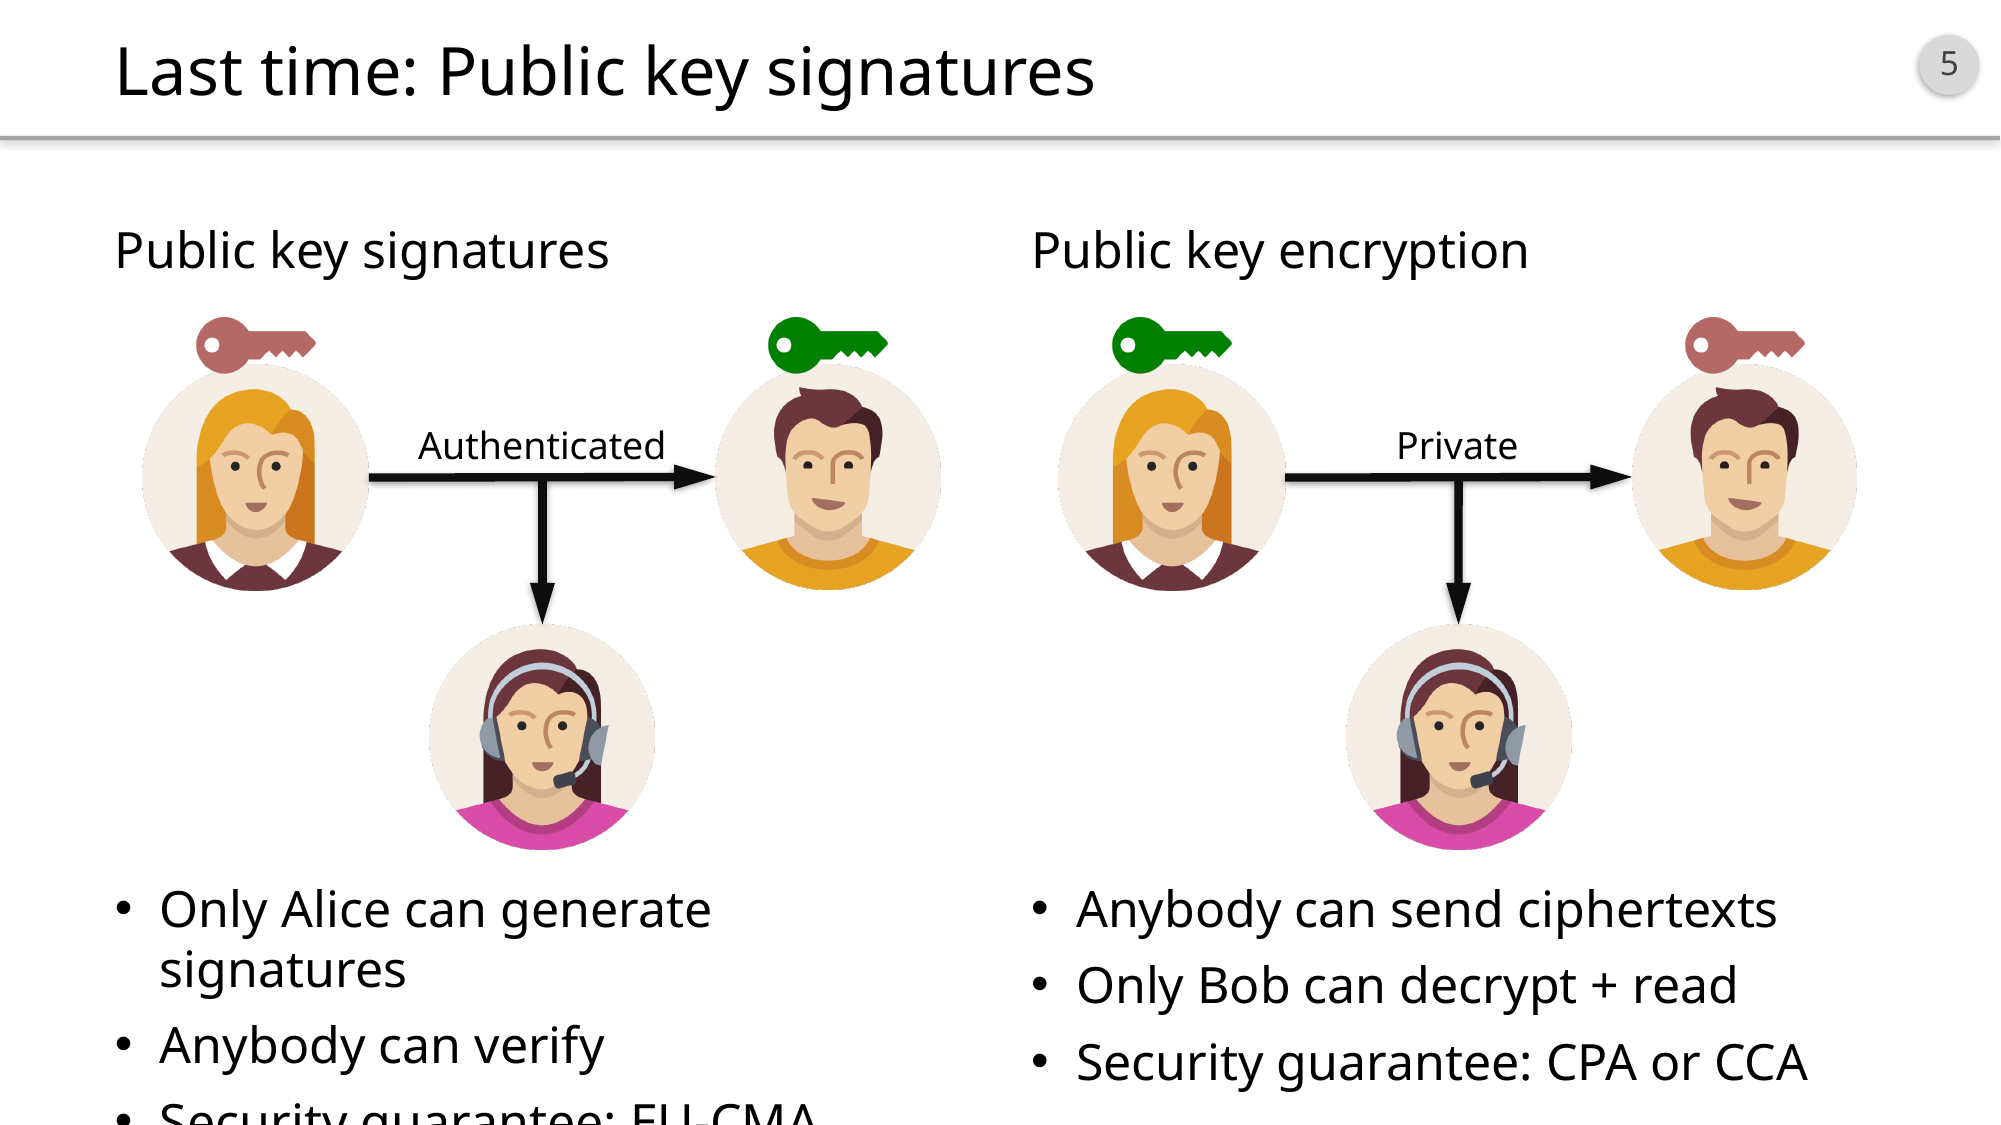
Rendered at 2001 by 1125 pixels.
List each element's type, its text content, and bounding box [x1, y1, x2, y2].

list Public key signatures [99, 180, 984, 286]
list Public key encryption [1015, 180, 1900, 286]
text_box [1058, 285, 1858, 850]
list Anybody can send ciphertexts Only Bob can decrypt + read Security guarantee: CPA or CCA [1015, 869, 1900, 1125]
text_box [142, 285, 942, 850]
title Last time: Public key signatures [99, 24, 1900, 114]
list Only Alice can generate signatures Anybody can verify Security guarantee: EU-CMA [99, 869, 984, 1125]
